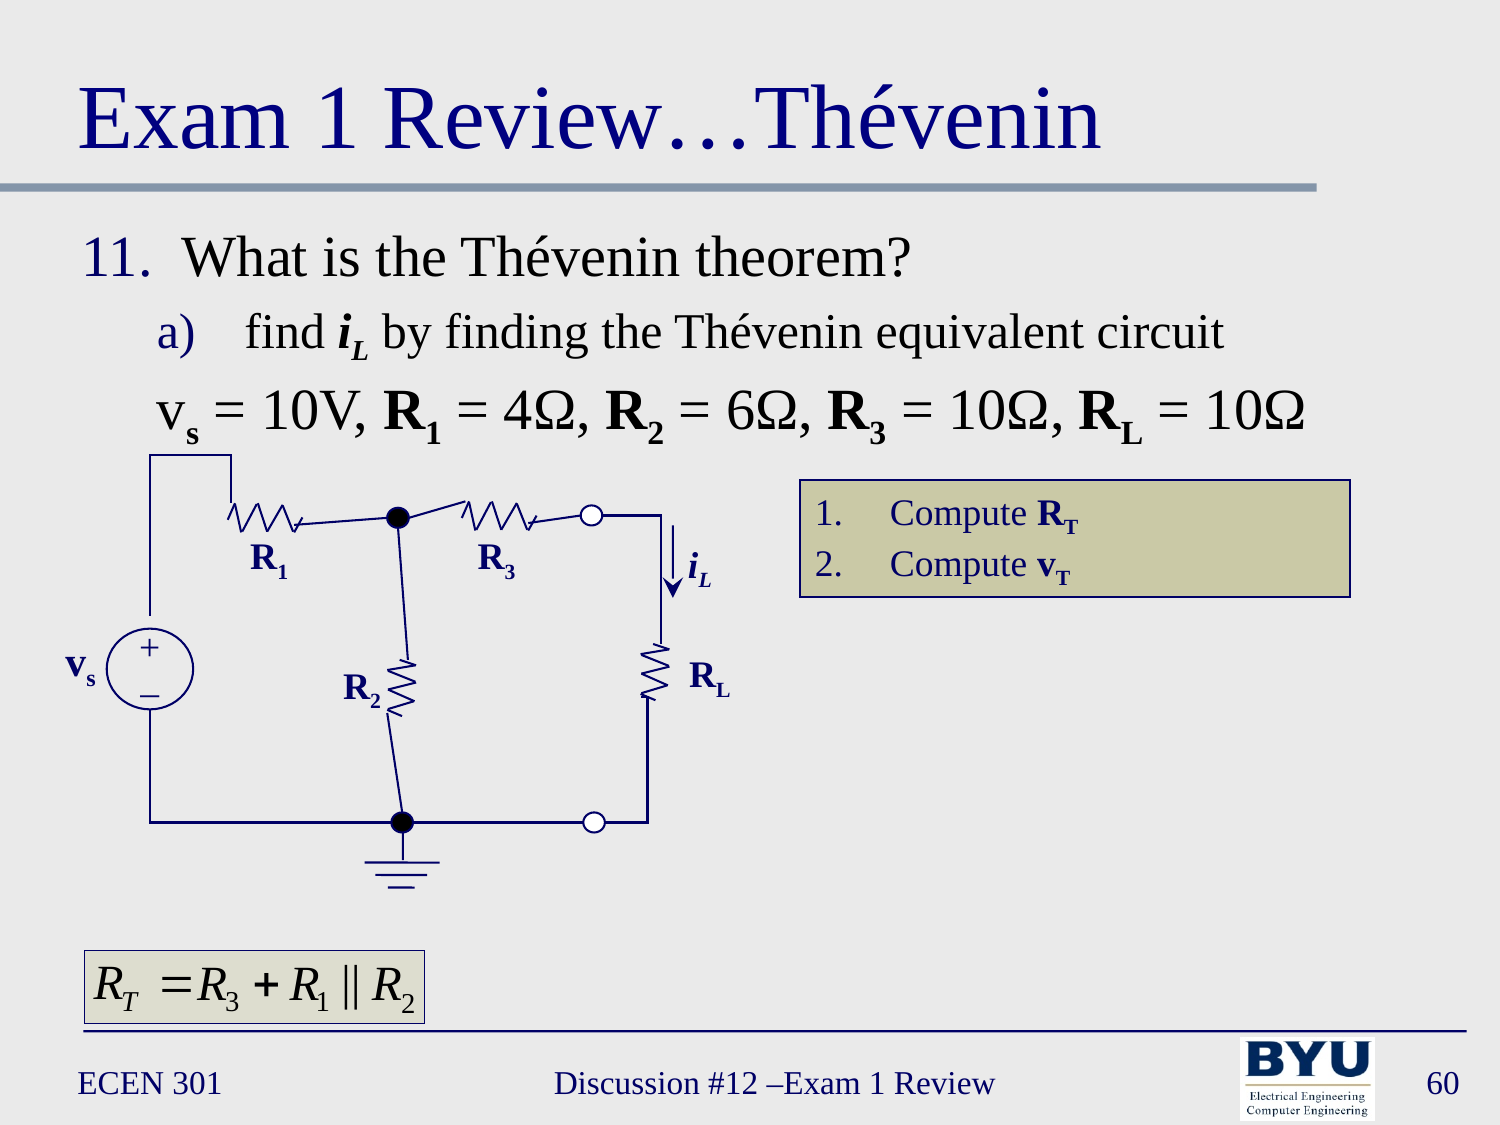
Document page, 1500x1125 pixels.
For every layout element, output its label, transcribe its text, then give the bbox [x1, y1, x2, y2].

title Exam 1 Review…Thévenin [62, 24, 1438, 176]
slide_number ECEN 301 [62, 1049, 388, 1113]
list What is the Thévenin theorem? find iL by finding the Thévenin equivalent circuit vs = 10V, R1 = 4Ω, R2 = 6Ω, R3 = 10Ω, RL = 10Ω [66, 218, 1438, 451]
picture [1240, 1037, 1375, 1049]
slide_number 60 [1162, 1049, 1476, 1113]
picture [1240, 1113, 1375, 1121]
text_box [49, 501, 748, 888]
text_box Compute RT Compute vT [800, 480, 1350, 598]
footer Discussion #12 –Exam 1 Review [487, 1049, 1063, 1113]
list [84, 949, 426, 1025]
